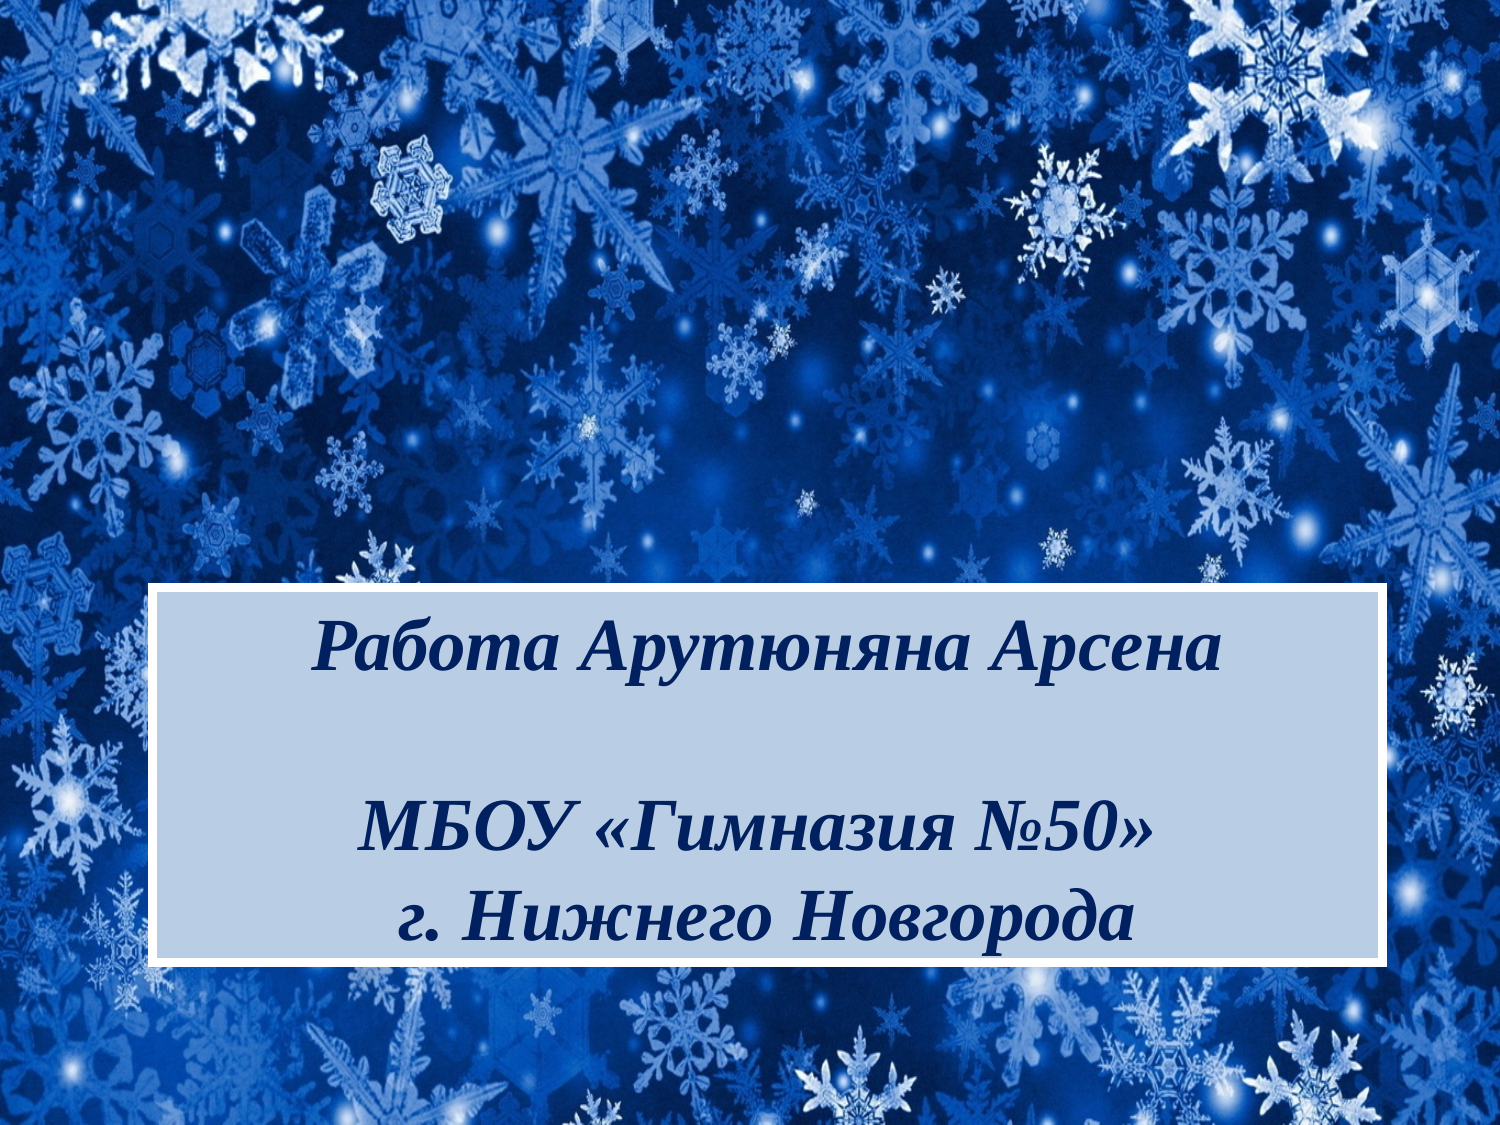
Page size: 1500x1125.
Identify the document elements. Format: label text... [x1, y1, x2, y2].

text_box Работа Арутюняна Арсена МБОУ «Гимназия №50» г. Нижнего Новгорода [152, 587, 1383, 963]
picture [0, 0, 1500, 1125]
